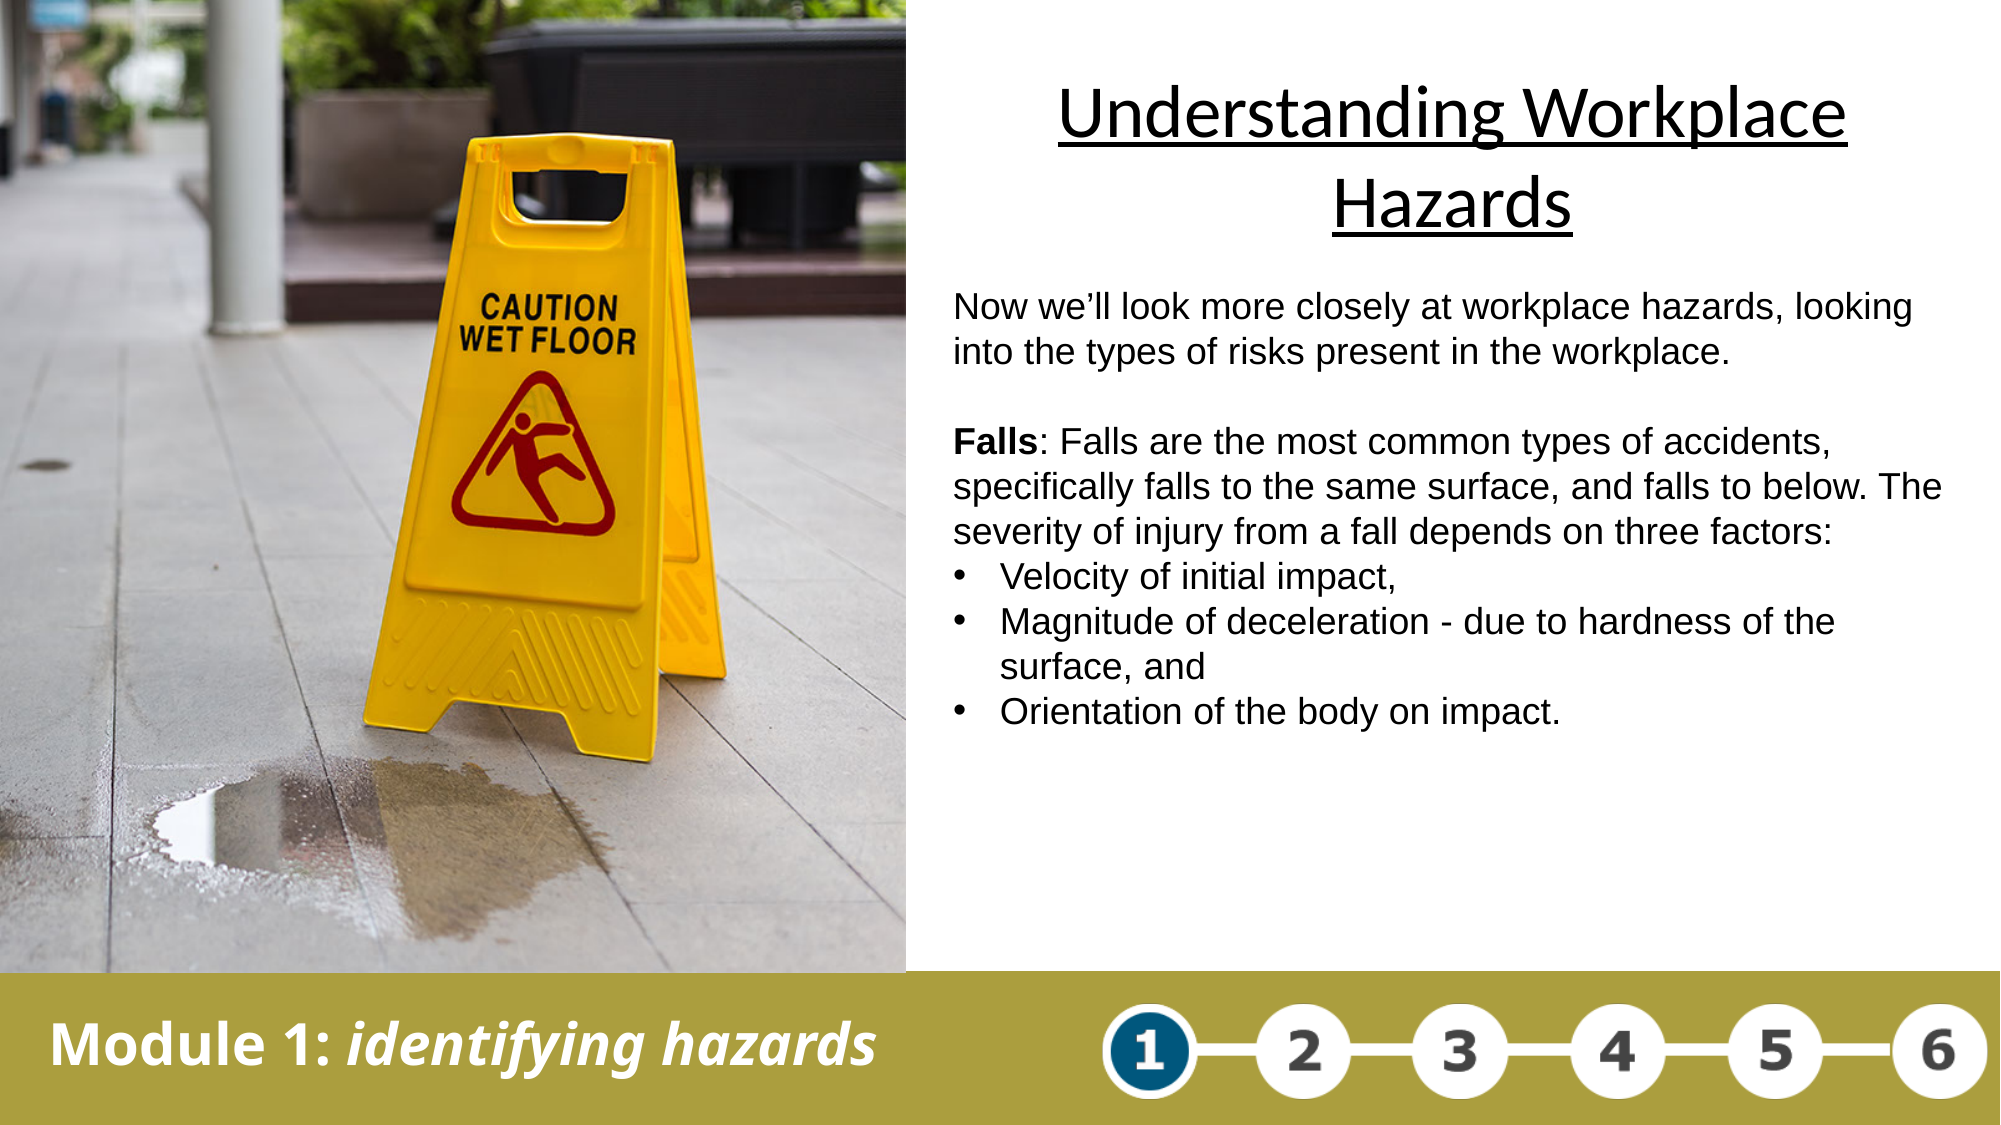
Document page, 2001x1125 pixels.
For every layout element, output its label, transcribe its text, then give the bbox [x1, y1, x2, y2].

picture [0, 0, 907, 974]
picture [1080, 974, 2000, 1125]
text_box [0, 971, 2000, 1125]
text_box Module 1: identifying hazards [33, 999, 1073, 1085]
text_box Understanding Workplace Hazards Now we’ll look more closely at workplace hazards, looking into the types of risks present in the workplace. Falls: Falls are the most common types of accidents, specifically falls to the same surface, and falls to below. The severity of injury from a fall depends on three factors: Velocity of initial impact, Magnitude of deceleration - due to hardness of the surface, and Orientation of the body on impact. [938, 54, 1968, 740]
